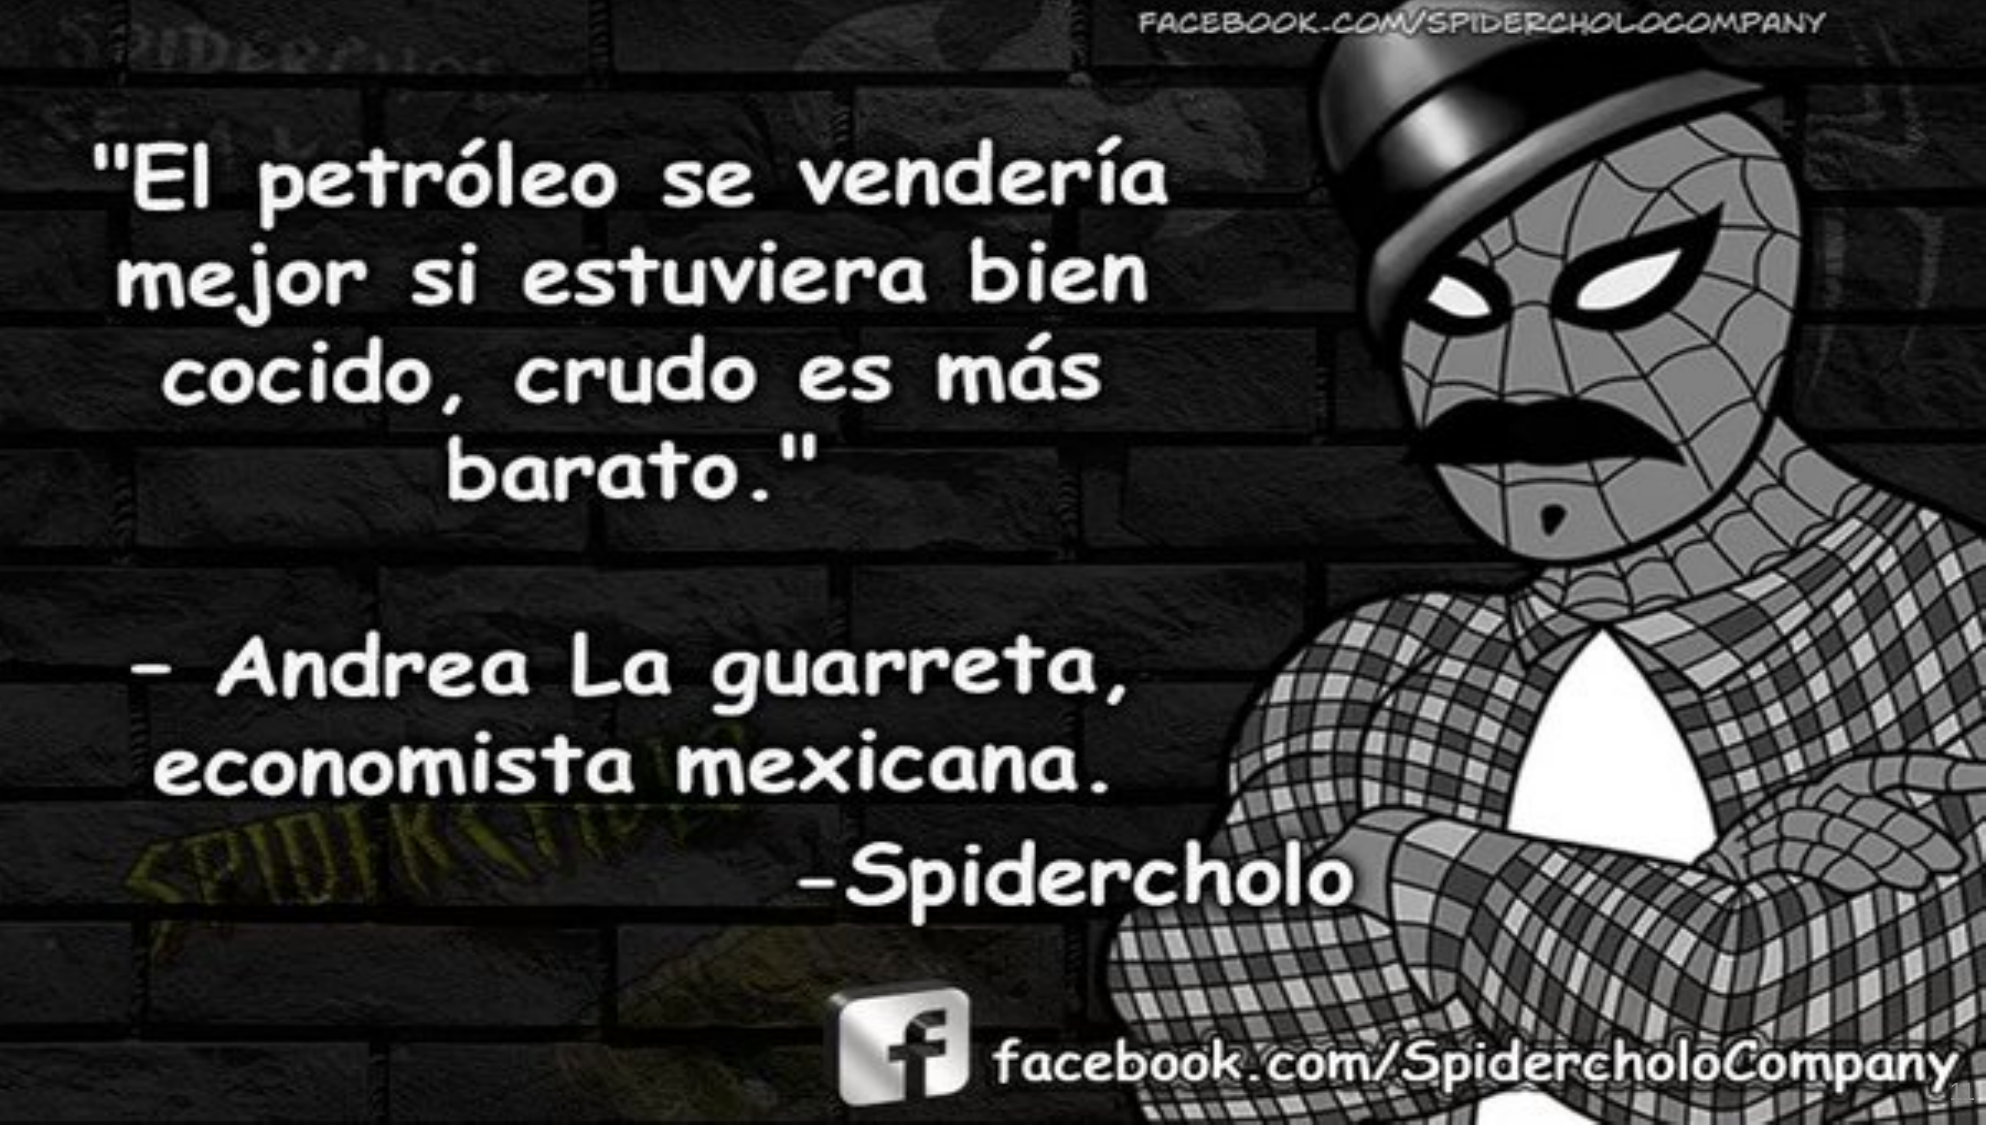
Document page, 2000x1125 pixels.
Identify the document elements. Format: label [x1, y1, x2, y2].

list [0, 0, 1986, 1125]
